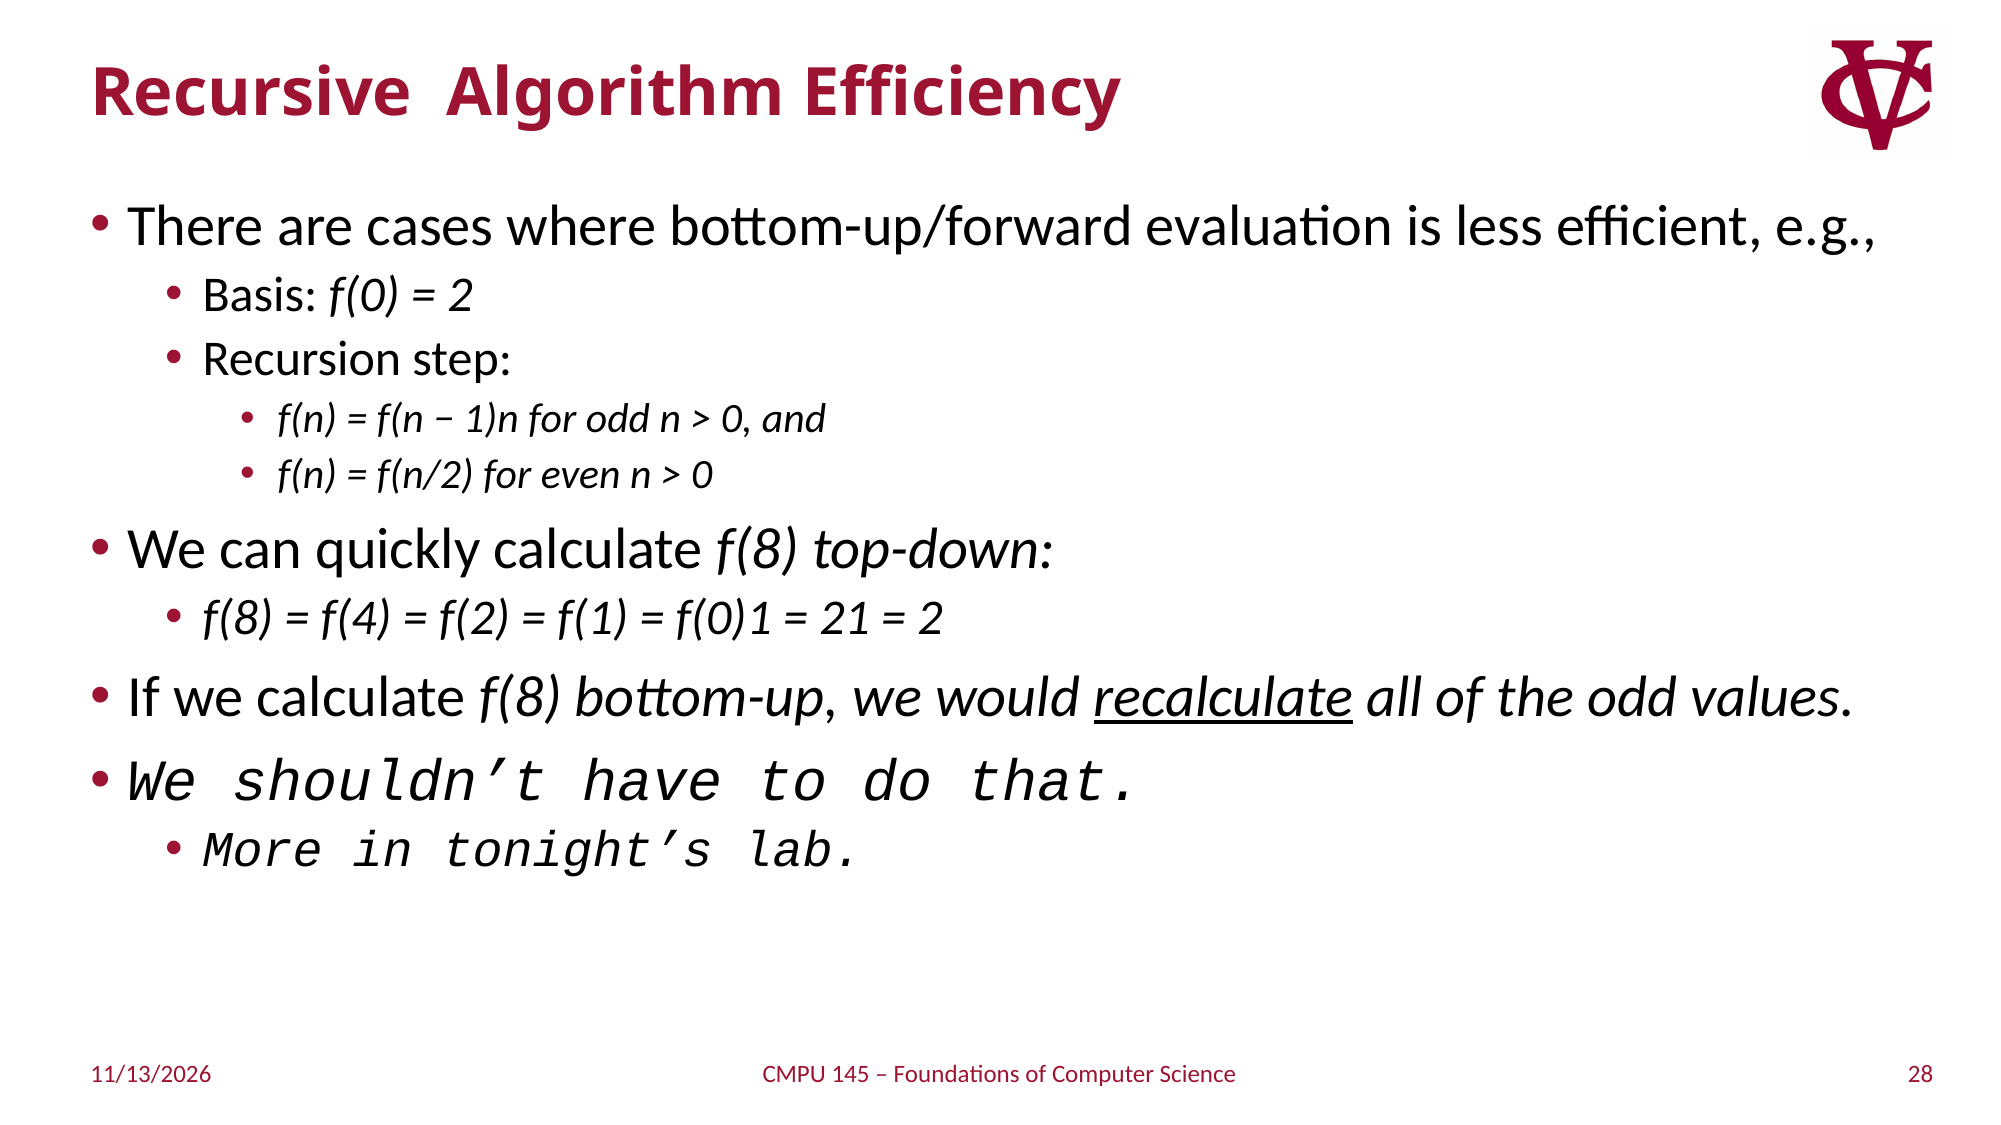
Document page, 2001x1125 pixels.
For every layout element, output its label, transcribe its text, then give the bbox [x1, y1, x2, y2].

slide_number 28 [1384, 1042, 1949, 1103]
list There are cases where bottom-up/forward evaluation is less efficient, e.g., Basis: f(0) = 2 Recursion step: f(n) = f(n − 1)n for odd n > 0, and f(n) = f(n/2) for even n > 0 We can quickly calculate f(8) top-down: f(8) = f(4) = f(2) = f(1) = f(0)1 = 21 = 2 If we calculate f(8) bottom-up, we would recalculate all of the odd values. We shouldn’t have to do that. More in tonight’s lab. [75, 187, 1925, 1006]
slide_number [75, 1042, 640, 1103]
title Recursive Algorithm Efficiency [75, 37, 1793, 151]
footer CMPU 145 – Foundations of Computer Science [662, 1042, 1338, 1103]
picture [1809, 24, 1949, 164]
